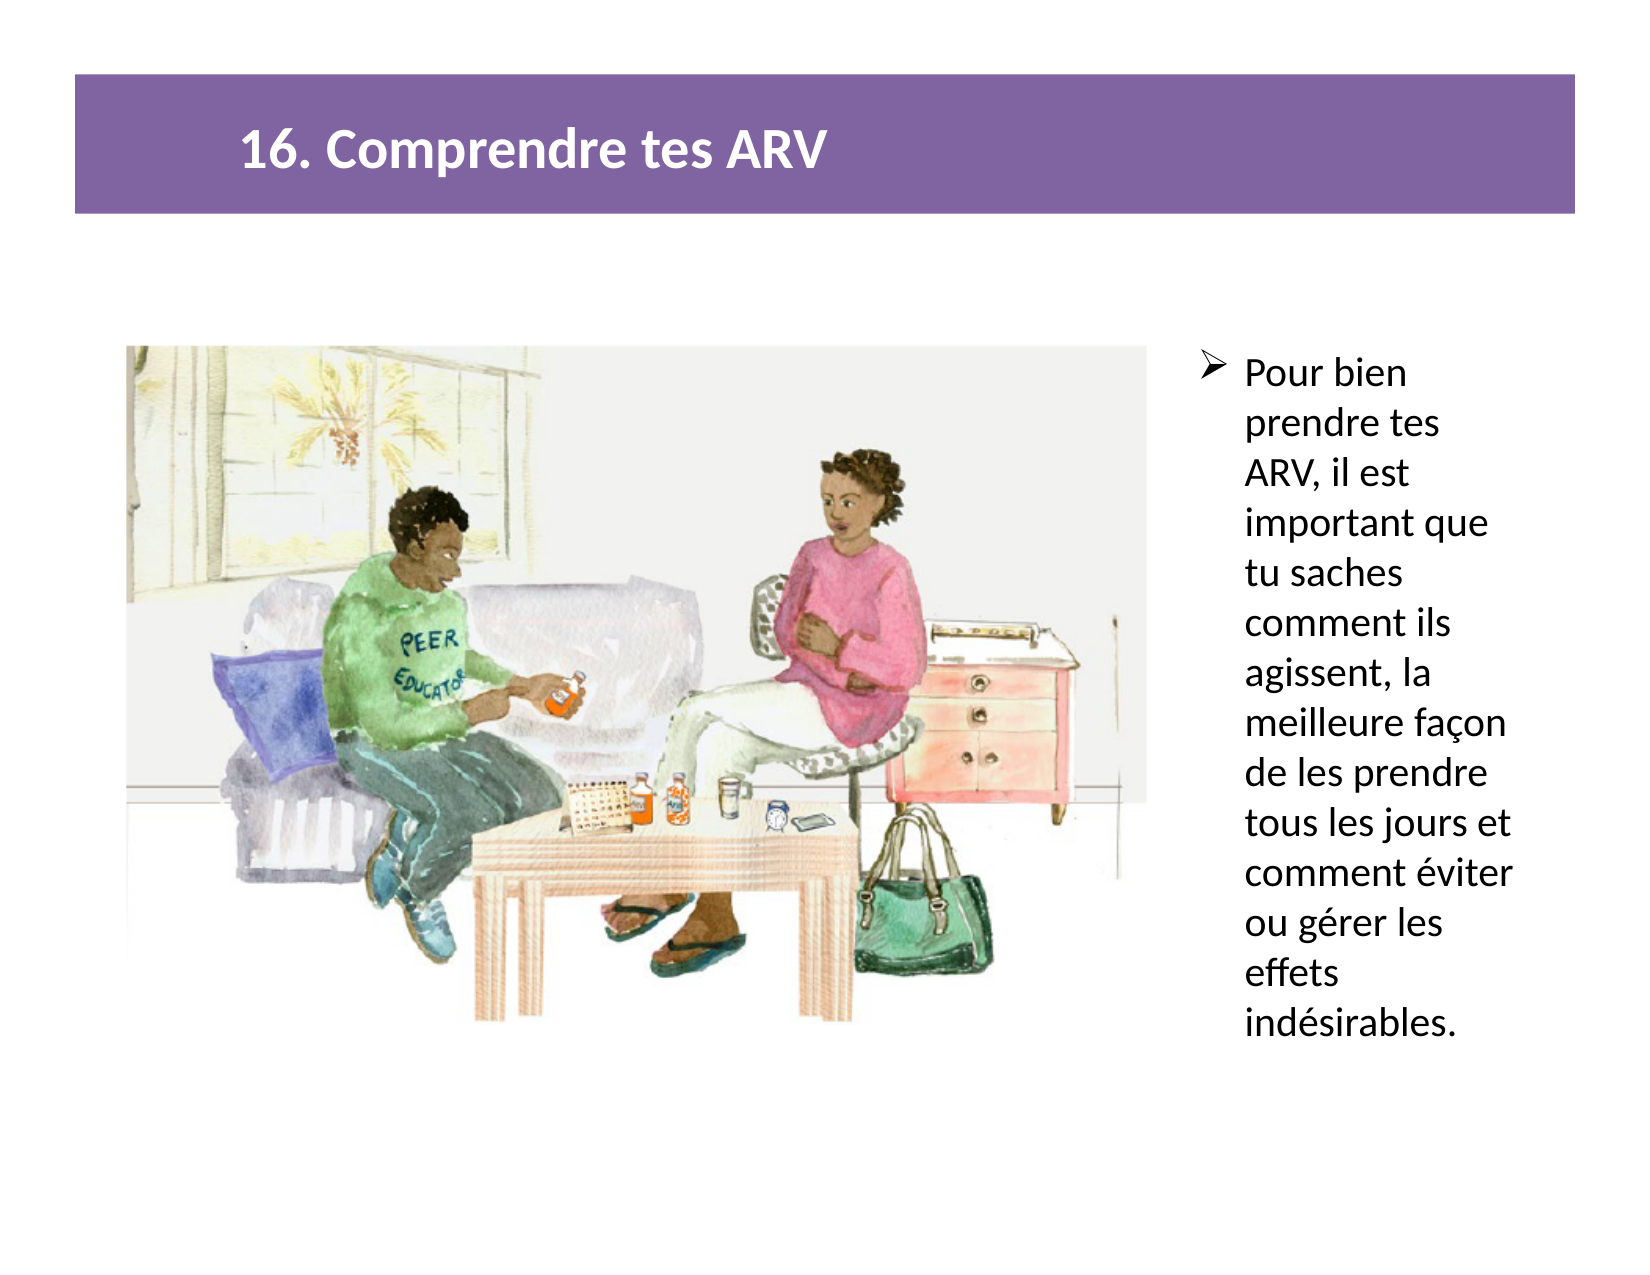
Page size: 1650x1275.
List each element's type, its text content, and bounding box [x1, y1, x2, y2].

picture [124, 342, 1151, 1026]
title 16. Comprendre tes ARV [75, 74, 1575, 214]
text_box Pour bien prendre tes ARV, il est important que tu saches comment ils agissent, la meilleure façon de les prendre tous les jours et comment éviter ou gérer les effets indésirables. [1182, 337, 1538, 1053]
